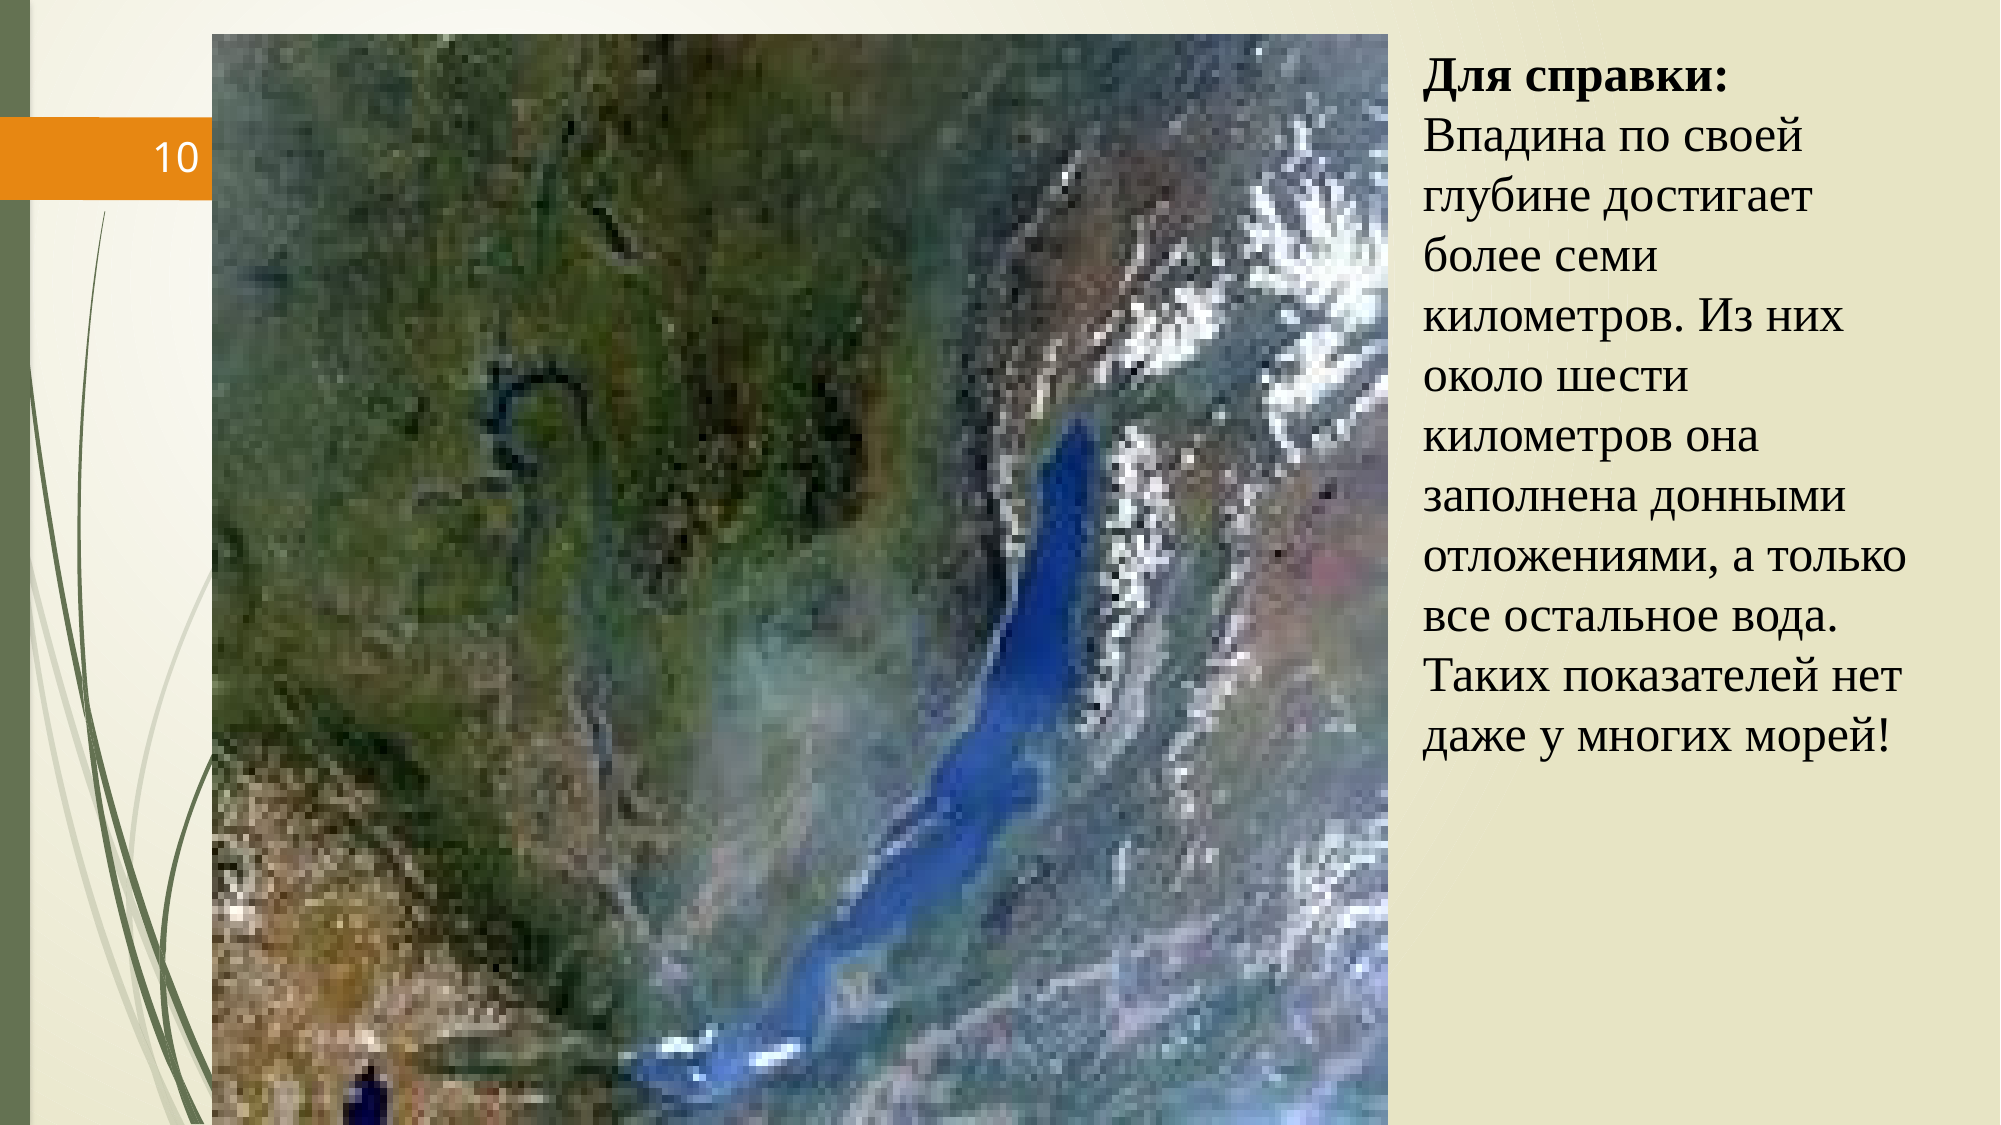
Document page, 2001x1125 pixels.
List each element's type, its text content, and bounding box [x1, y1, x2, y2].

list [212, 34, 1389, 1125]
text_box Для справки: Впадина по своей глубине достигает более семи километров. Из них около шести километров она заполнена донными отложениями, а только все остальное вода. Таких показателей нет даже у многих морей! [1408, 34, 1935, 770]
slide_number 10 [87, 129, 208, 190]
